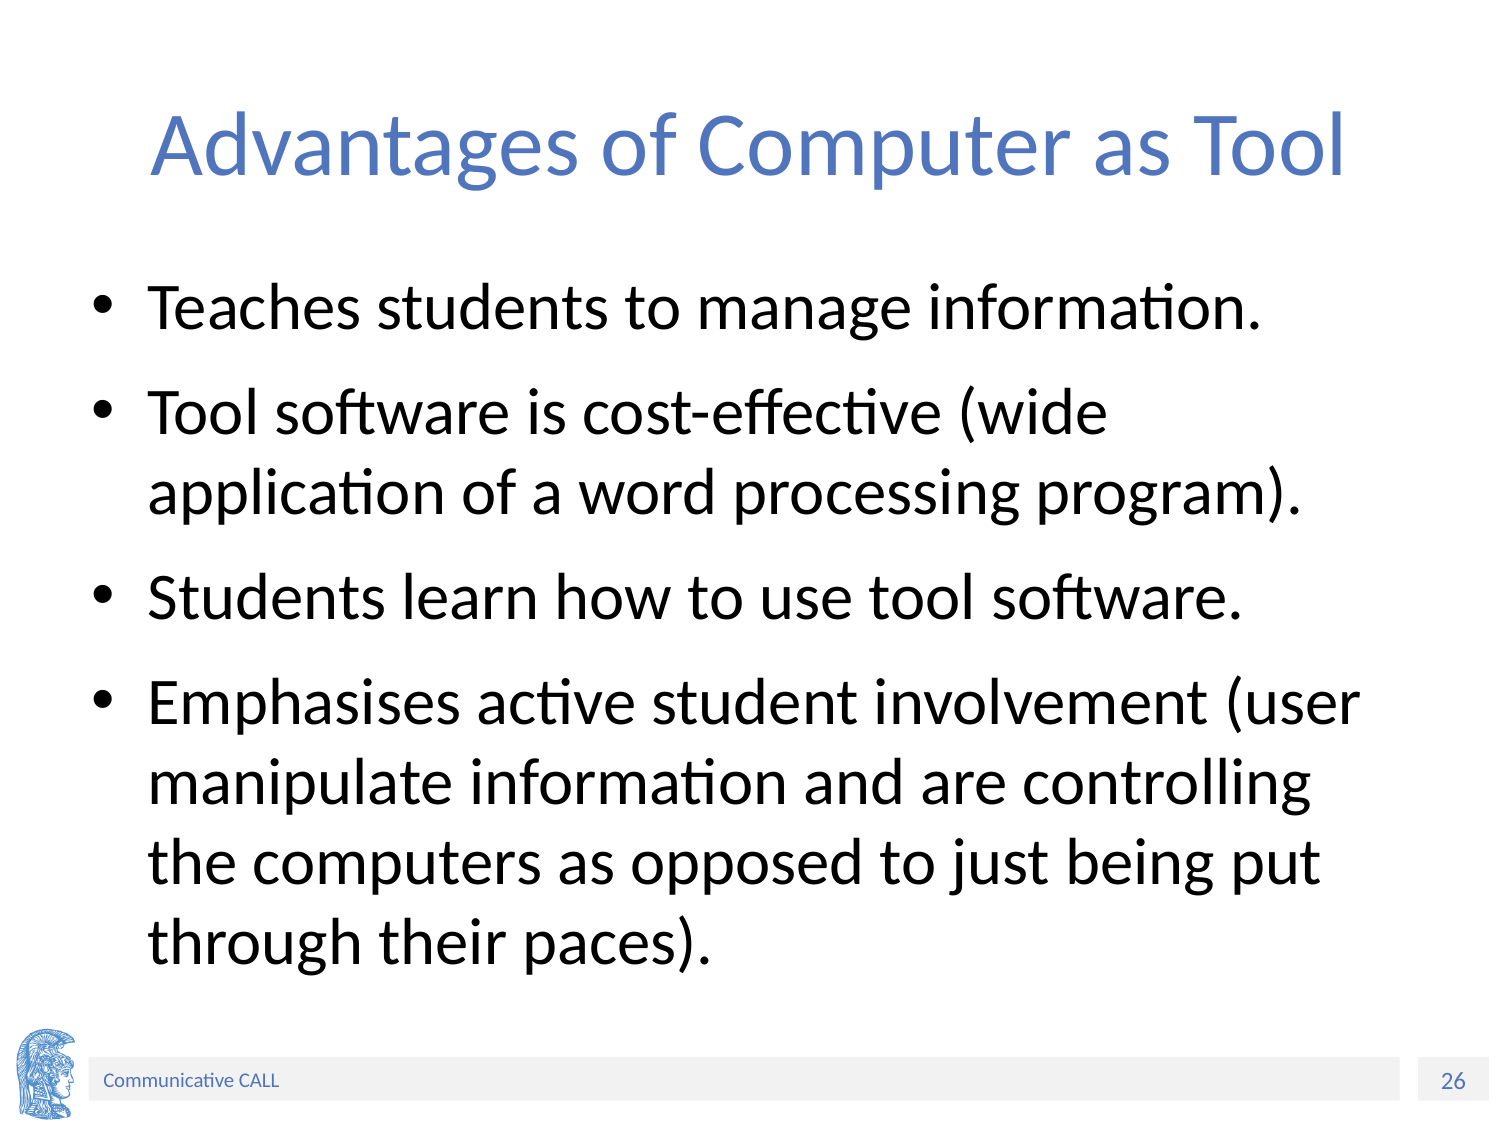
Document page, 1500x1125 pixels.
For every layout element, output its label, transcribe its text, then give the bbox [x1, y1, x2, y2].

picture [9, 1025, 81, 1120]
title Advantages of Computer as Tool [75, 45, 1425, 233]
list Teaches students to manage information. Tool software is cost-effective (wide application of a word processing program). Students learn how to use tool software. Emphasises active student involvement (user manipulate information and are controlling the computers as opposed to just being put through their paces). [76, 255, 1427, 998]
